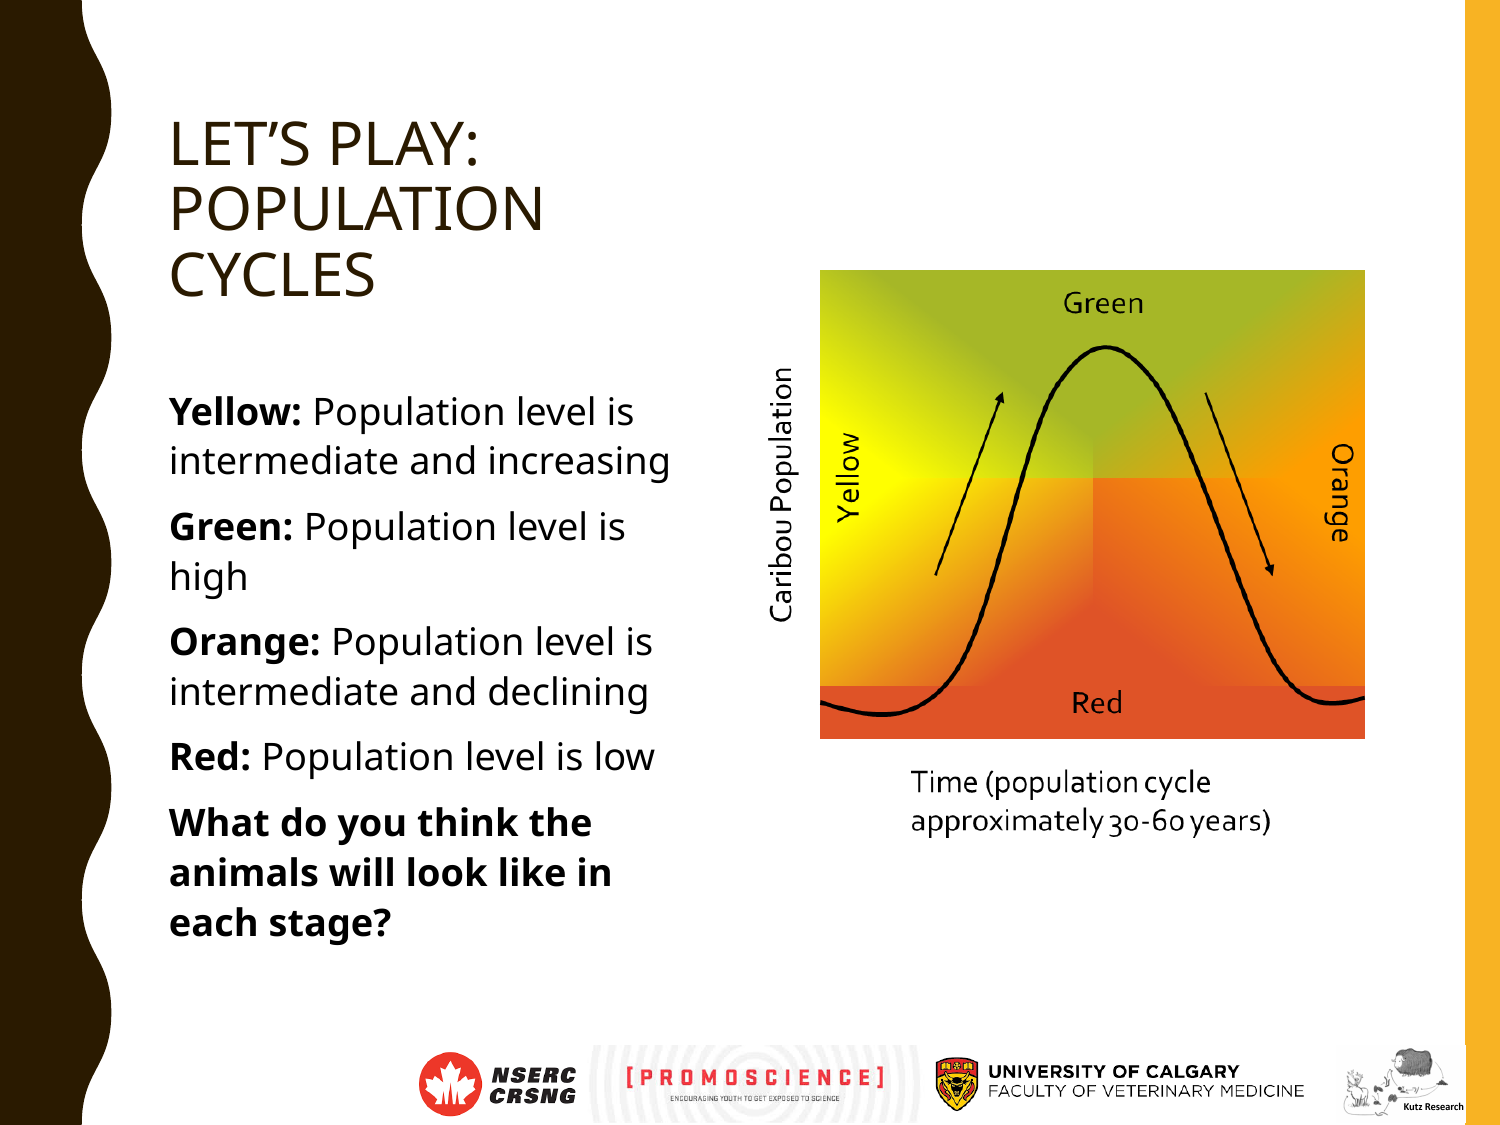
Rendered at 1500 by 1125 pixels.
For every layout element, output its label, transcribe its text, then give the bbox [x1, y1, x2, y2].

title LET’S PLAY: POPULATION CYCLES [154, 105, 691, 323]
list Yellow: Population level is intermediate and increasing Green: Population level is high Orange: Population level is intermediate and declining Red: Population level is low What do you think the animals will look like in each stage? [154, 375, 691, 965]
picture [407, 1045, 1466, 1123]
picture [750, 270, 1388, 859]
